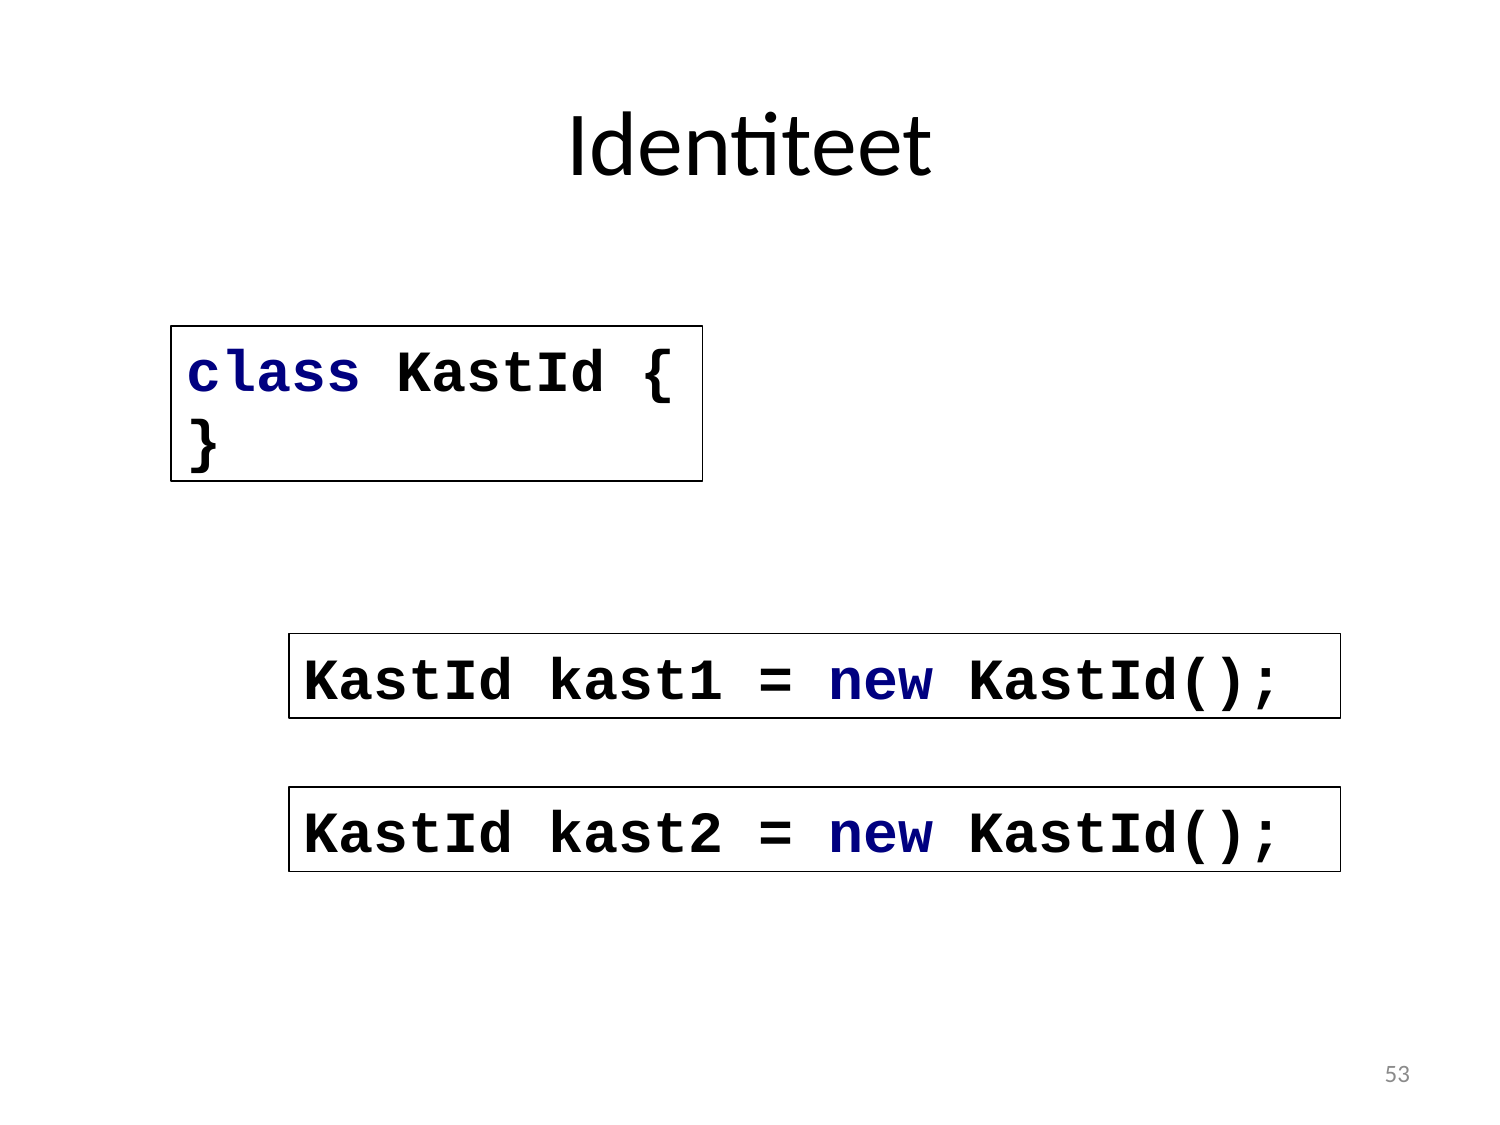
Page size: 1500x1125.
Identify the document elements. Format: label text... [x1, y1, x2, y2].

text_box class KastId { } [171, 326, 703, 481]
text_box KastId kast2 = new KastId(); [289, 786, 1341, 872]
text_box KastId kast1 = new KastId(); [289, 633, 1341, 719]
slide_number 53 [1074, 1042, 1425, 1103]
title Identiteet [75, 45, 1425, 233]
